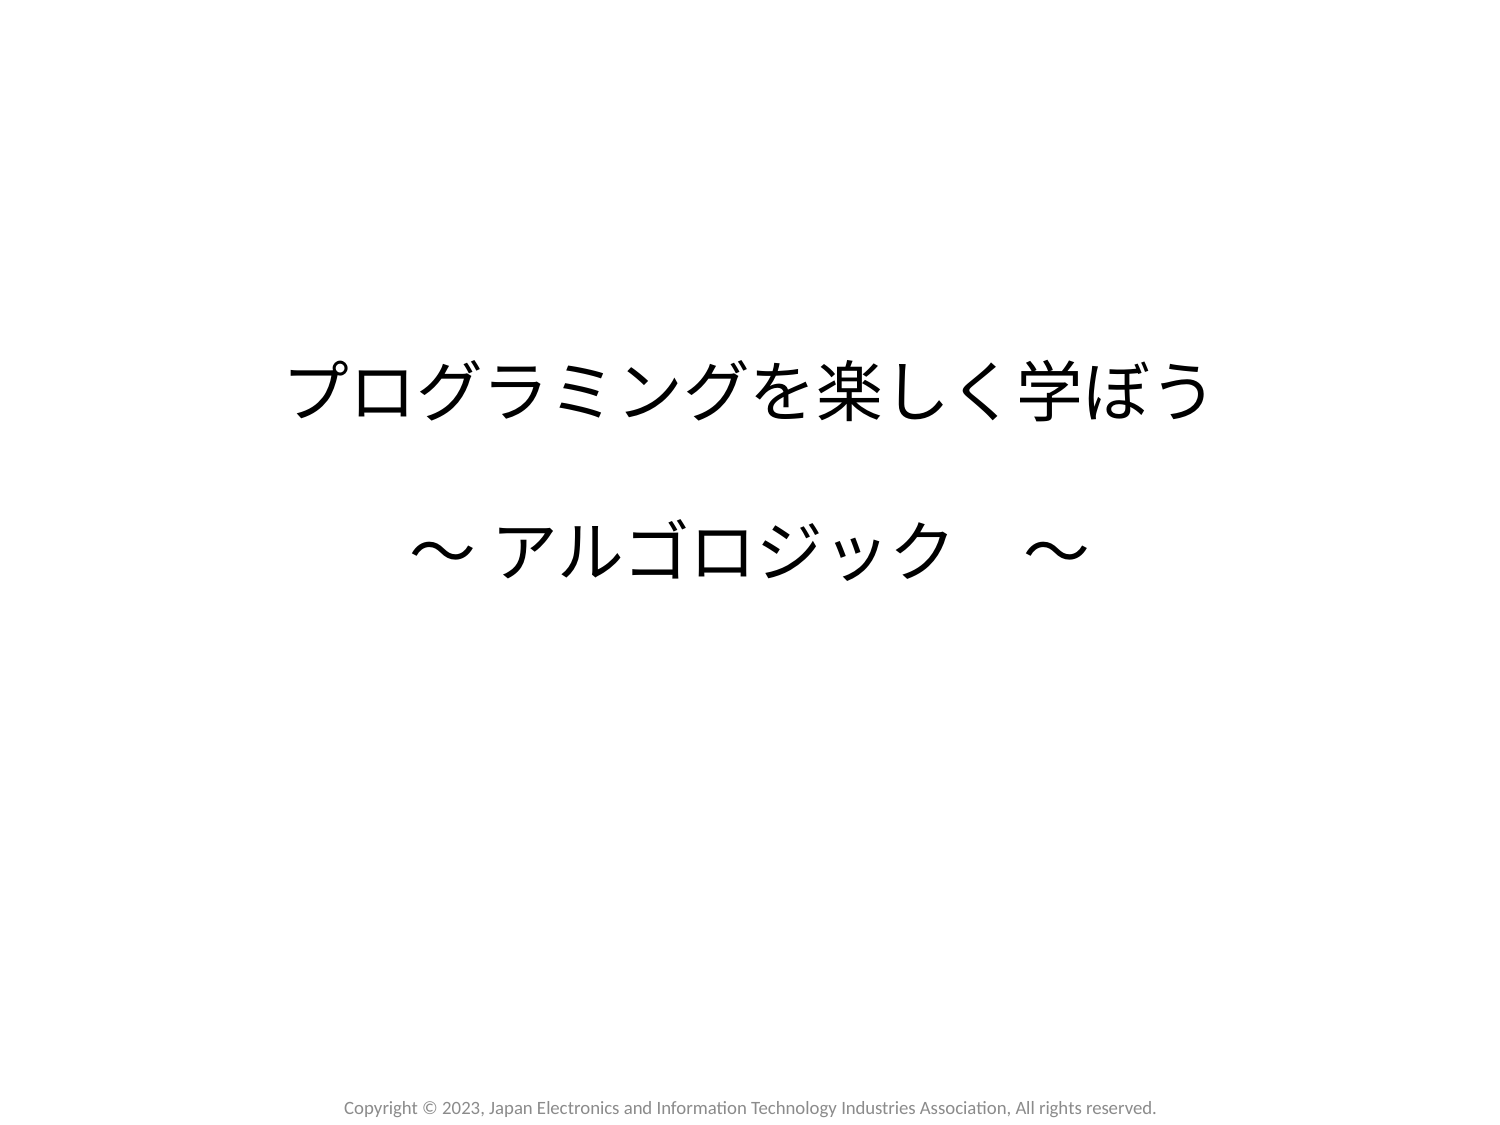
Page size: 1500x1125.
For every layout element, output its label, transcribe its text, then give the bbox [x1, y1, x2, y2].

footer Copyright © 2023, Japan Electronics and Information Technology Industries Association, All rights reserved. [190, 1092, 1311, 1122]
title プログラミングを楽しく学ぼう ～ アルゴロジック ～ [112, 347, 1388, 593]
